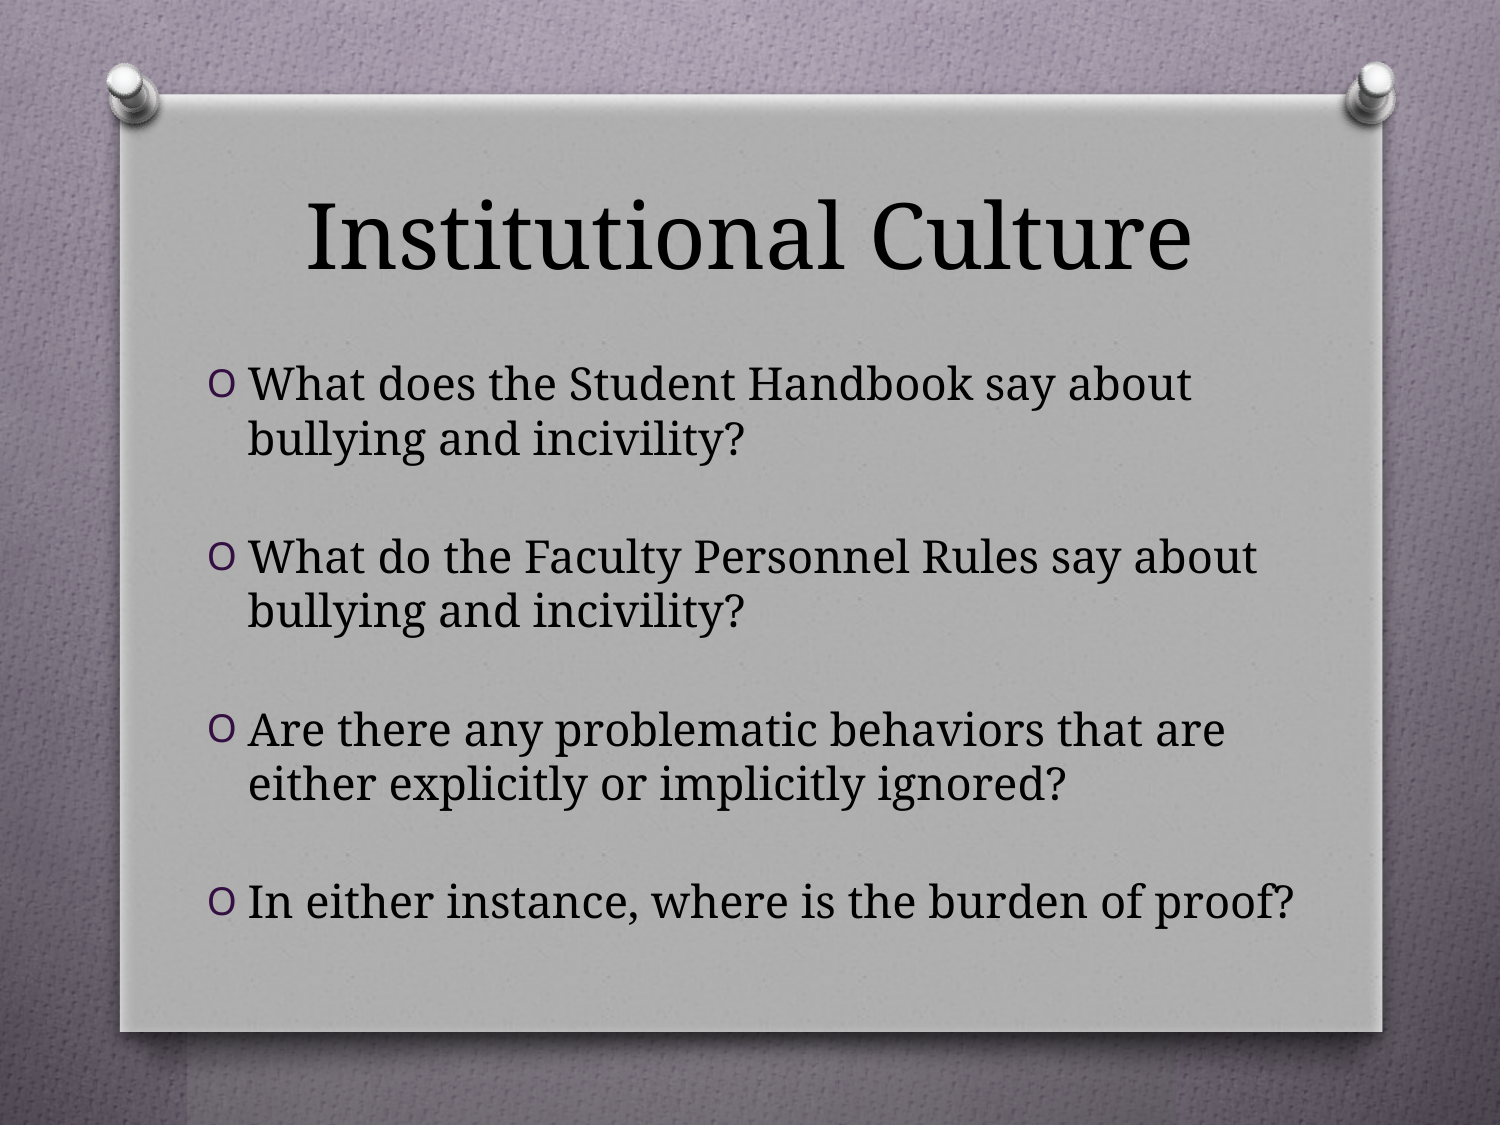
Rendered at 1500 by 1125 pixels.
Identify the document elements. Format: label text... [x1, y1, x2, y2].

picture [1317, 35, 1439, 156]
list What does the Student Handbook say about bullying and incivility? What do the Faculty Personnel Rules say about bullying and incivility? Are there any problematic behaviors that are either explicitly or implicitly ignored? In either instance, where is the burden of proof? [191, 347, 1323, 939]
title Institutional Culture [179, 134, 1323, 332]
picture [75, 29, 198, 153]
